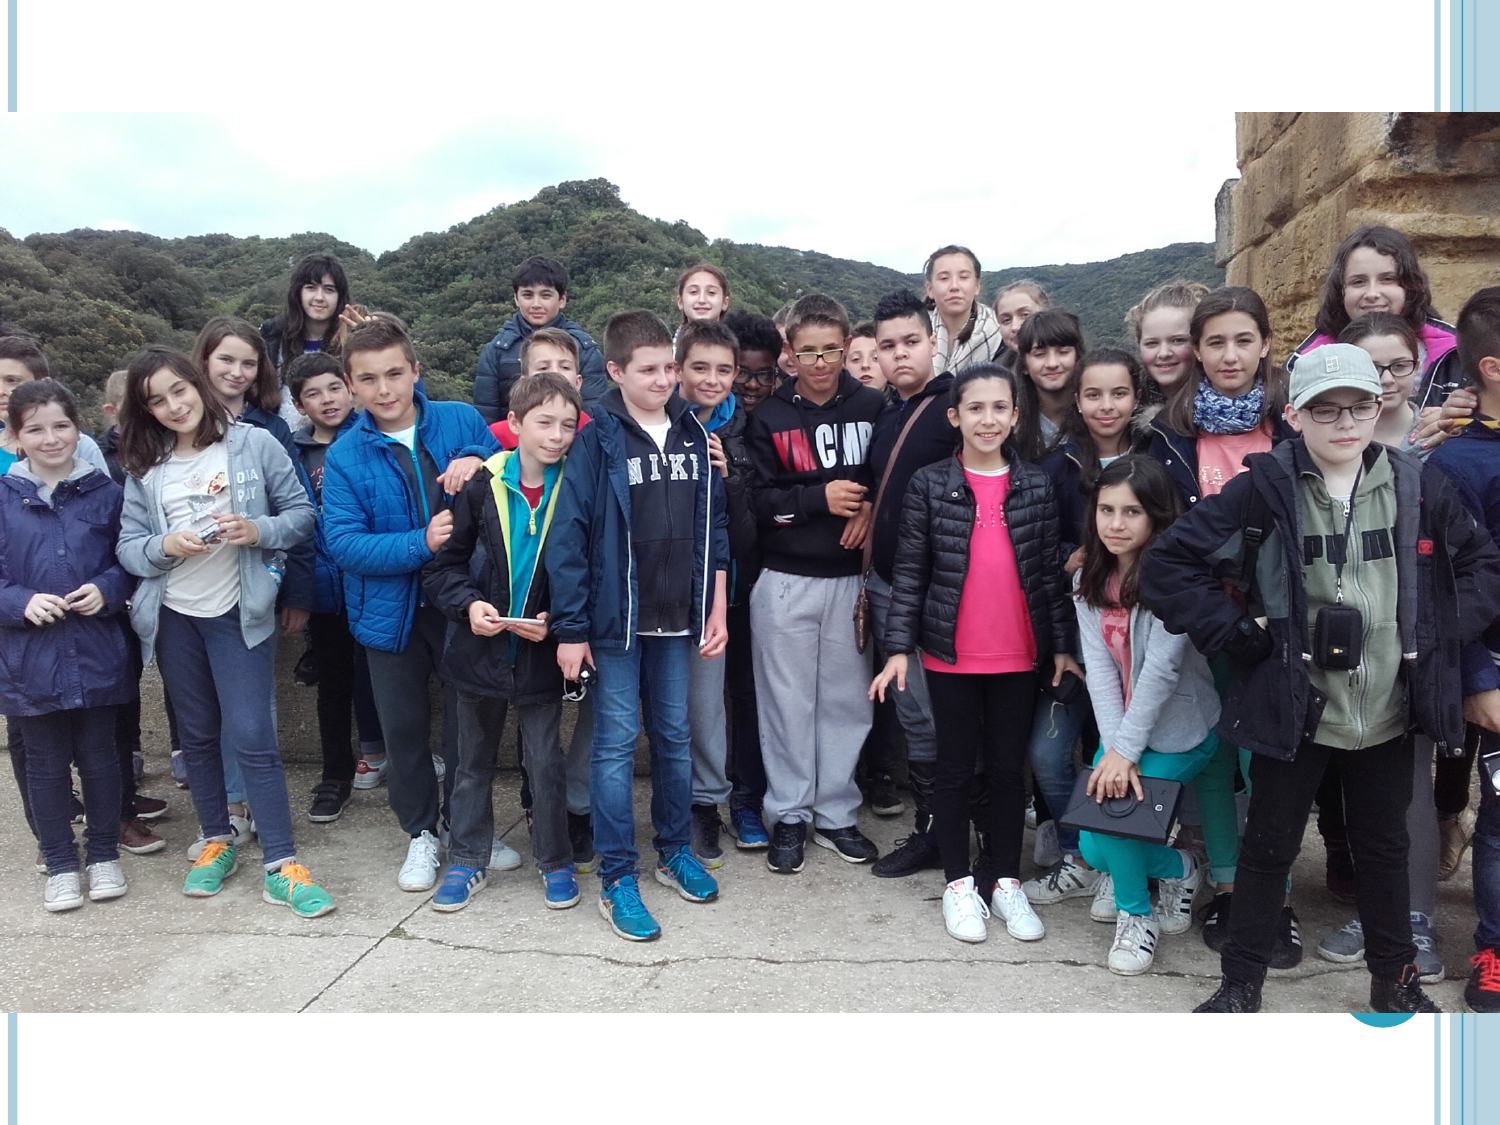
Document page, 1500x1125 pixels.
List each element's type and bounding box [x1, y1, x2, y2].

picture [0, 112, 1500, 1013]
